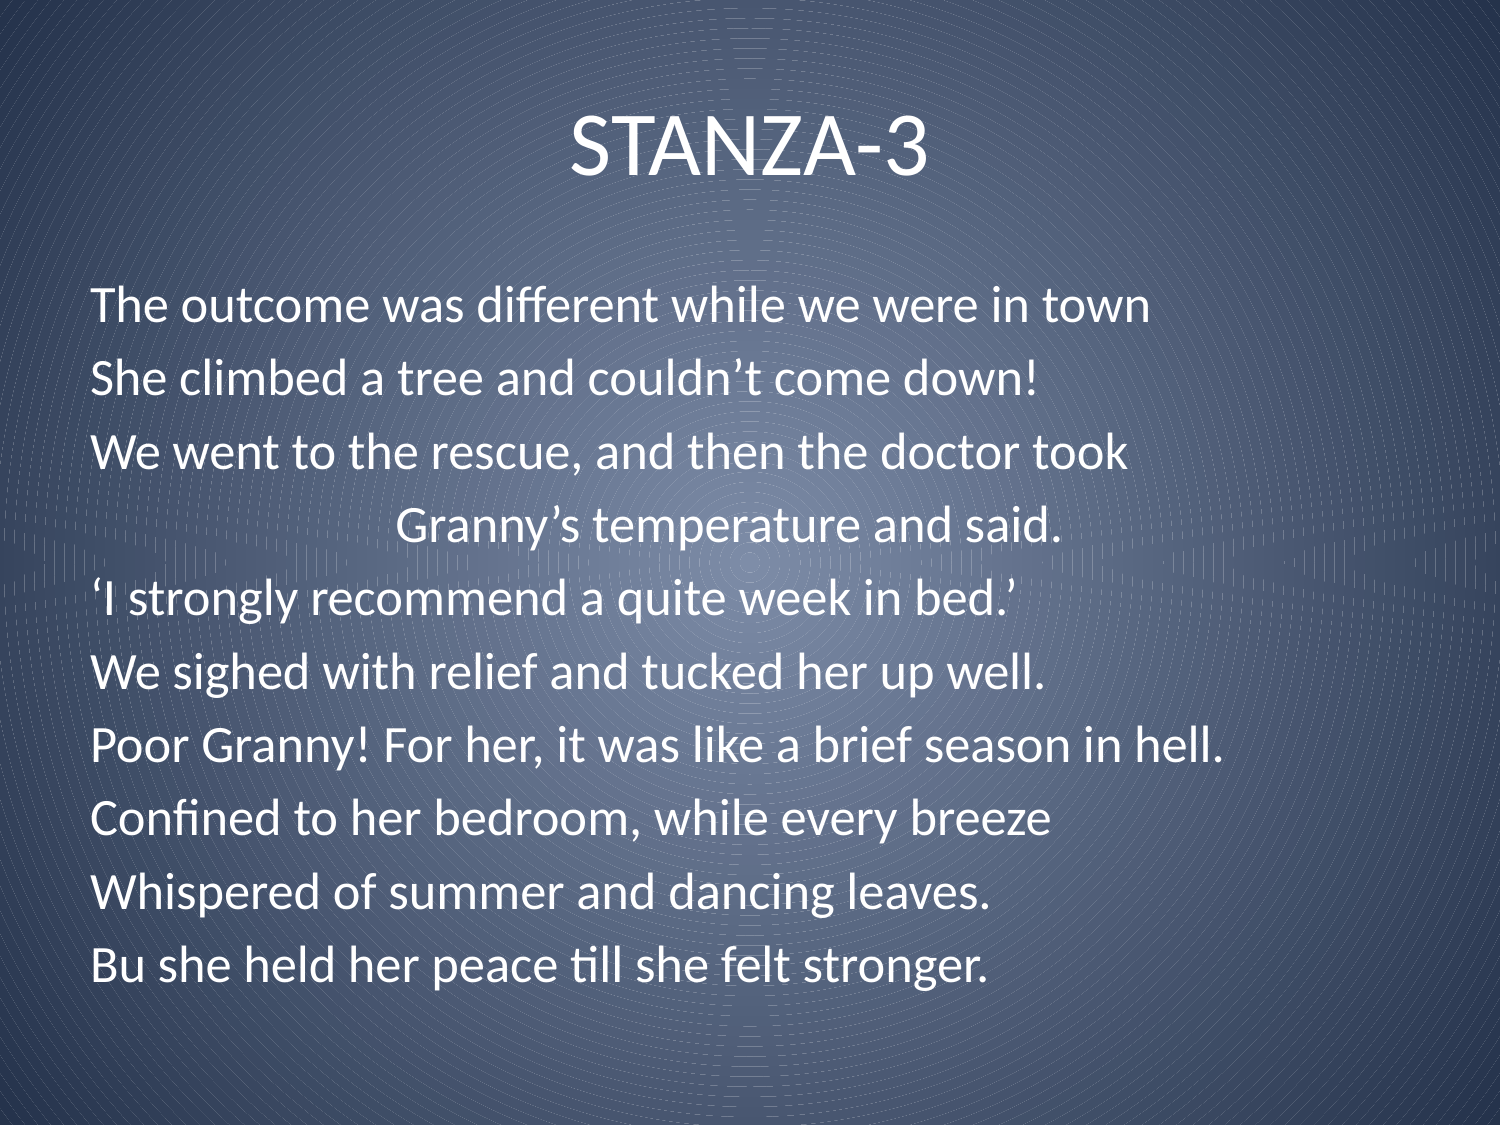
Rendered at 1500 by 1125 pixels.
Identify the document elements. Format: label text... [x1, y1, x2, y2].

title STANZA-3 [75, 45, 1425, 233]
list The outcome was different while we were in town She climbed a tree and couldn’t come down! We went to the rescue, and then the doctor took Granny’s temperature and said. ‘I strongly recommend a quite week in bed.’ We sighed with relief and tucked her up well. Poor Granny! For her, it was like a brief season in hell. Confined to her bedroom, while every breeze Whispered of summer and dancing leaves. Bu she held her peace till she felt stronger. [75, 262, 1425, 1005]
